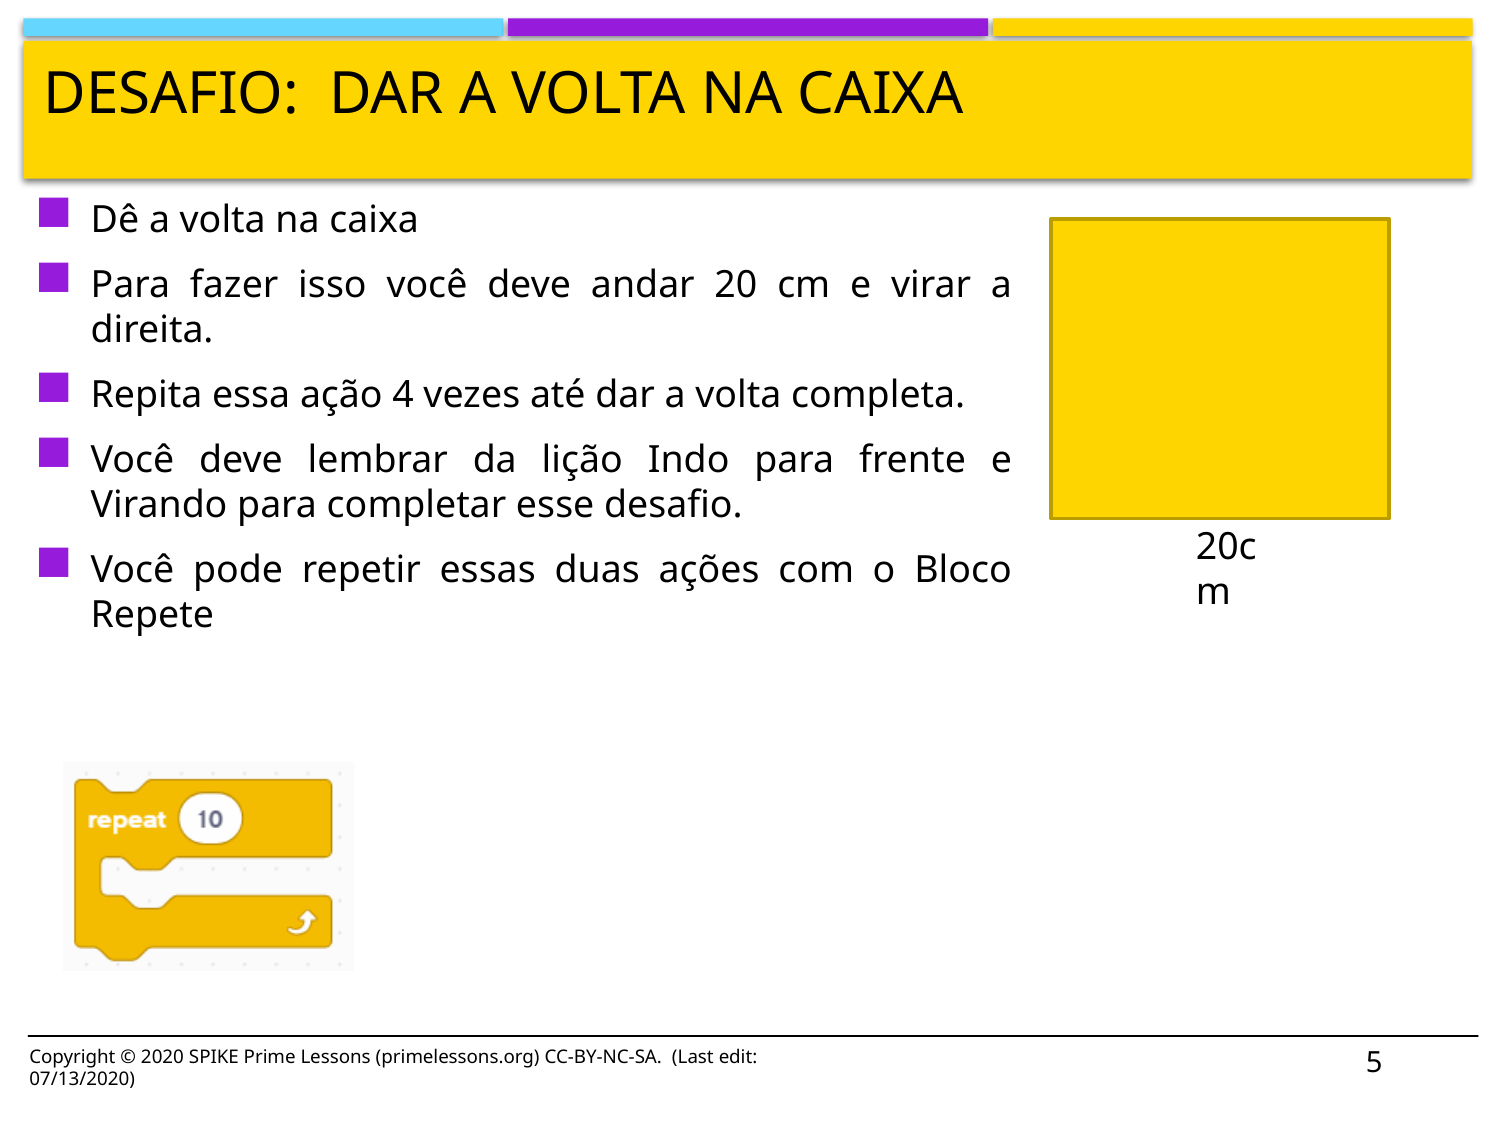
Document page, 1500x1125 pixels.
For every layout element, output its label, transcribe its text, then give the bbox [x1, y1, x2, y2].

list Dê a volta na caixa Para fazer isso você deve andar 20 cm e virar a direita. Repita essa ação 4 vezes até dar a volta completa. Você deve lembrar da lição Indo para frente e Virando para completar esse desafio. Você pode repetir essas duas ações com o Bloco Repete [25, 187, 1028, 1021]
text_box [1049, 217, 1391, 520]
slide_number 5 [1351, 1036, 1478, 1097]
title Desafio: dar a volta na caixa [28, 48, 1464, 172]
footer Copyright © 2020 SPIKE Prime Lessons (primelessons.org) CC-BY-NC-SA. (Last edit: 07/13/2020) [14, 1036, 814, 1097]
picture [62, 762, 355, 972]
text_box 20cm [1181, 514, 1305, 620]
